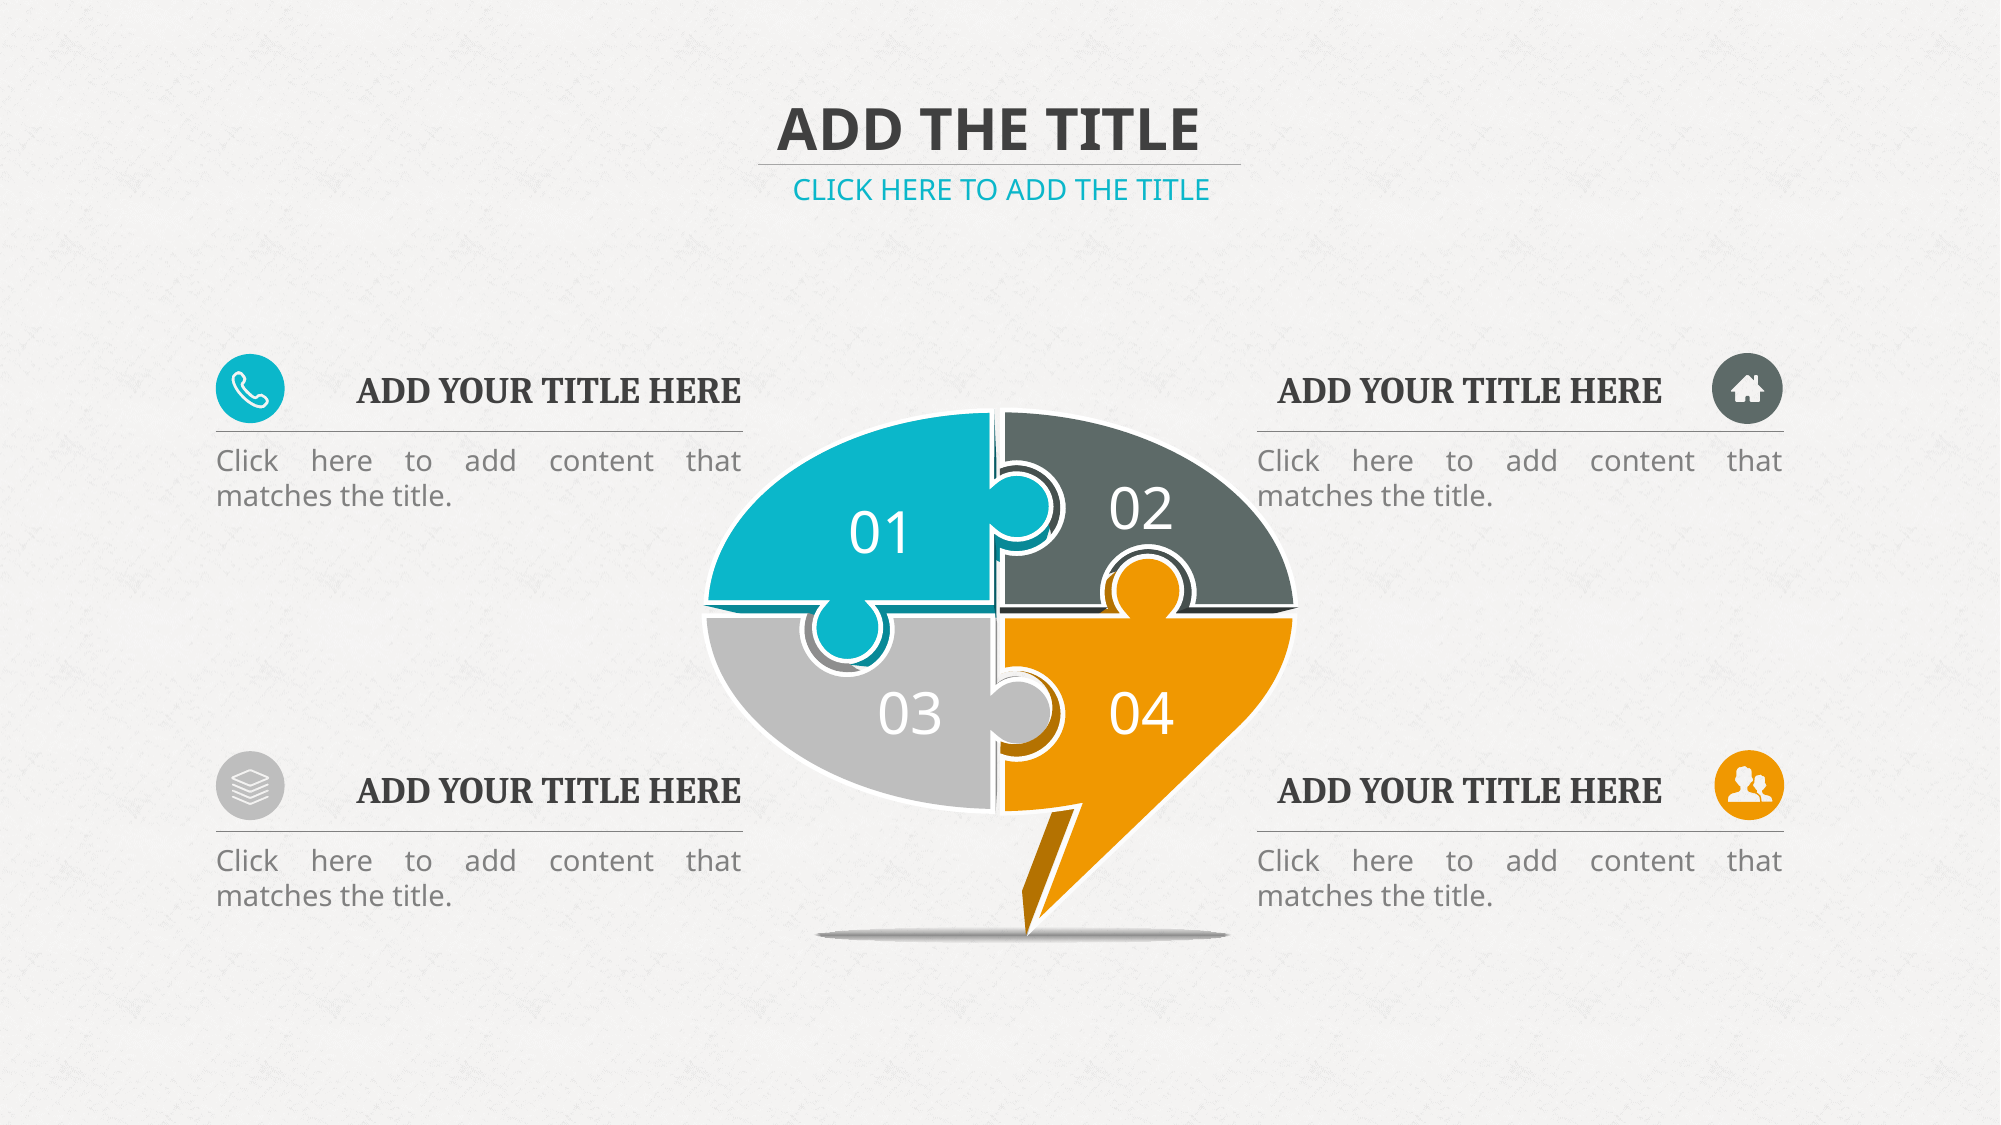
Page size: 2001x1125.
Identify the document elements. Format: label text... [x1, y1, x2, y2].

text_box ADD THE TITLE [763, 84, 1217, 164]
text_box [701, 407, 1299, 937]
text_box Click here to add content that matches the title. [1299, 842, 1783, 913]
text_box ADD YOUR TITLE HERE [1256, 365, 1663, 411]
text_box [0, 0, 2000, 1125]
text_box [1714, 750, 1785, 821]
text_box ADD YOUR TITLE HERE [335, 765, 701, 811]
text_box Click here to add content that matches the title. [215, 442, 701, 513]
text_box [215, 353, 285, 424]
text_box ADD THE TITLE [763, 165, 1217, 170]
text_box [215, 751, 285, 821]
text_box ADD YOUR TITLE HERE [335, 365, 742, 411]
text_box CLICK HERE TO ADD THE TITLE [792, 170, 1211, 206]
text_box Click here to add content that matches the title. [1299, 442, 1783, 513]
text_box ADD YOUR TITLE HERE [1299, 765, 1663, 811]
text_box [1712, 353, 1783, 424]
text_box [815, 937, 1230, 944]
text_box Click here to add content that matches the title. [215, 842, 701, 913]
